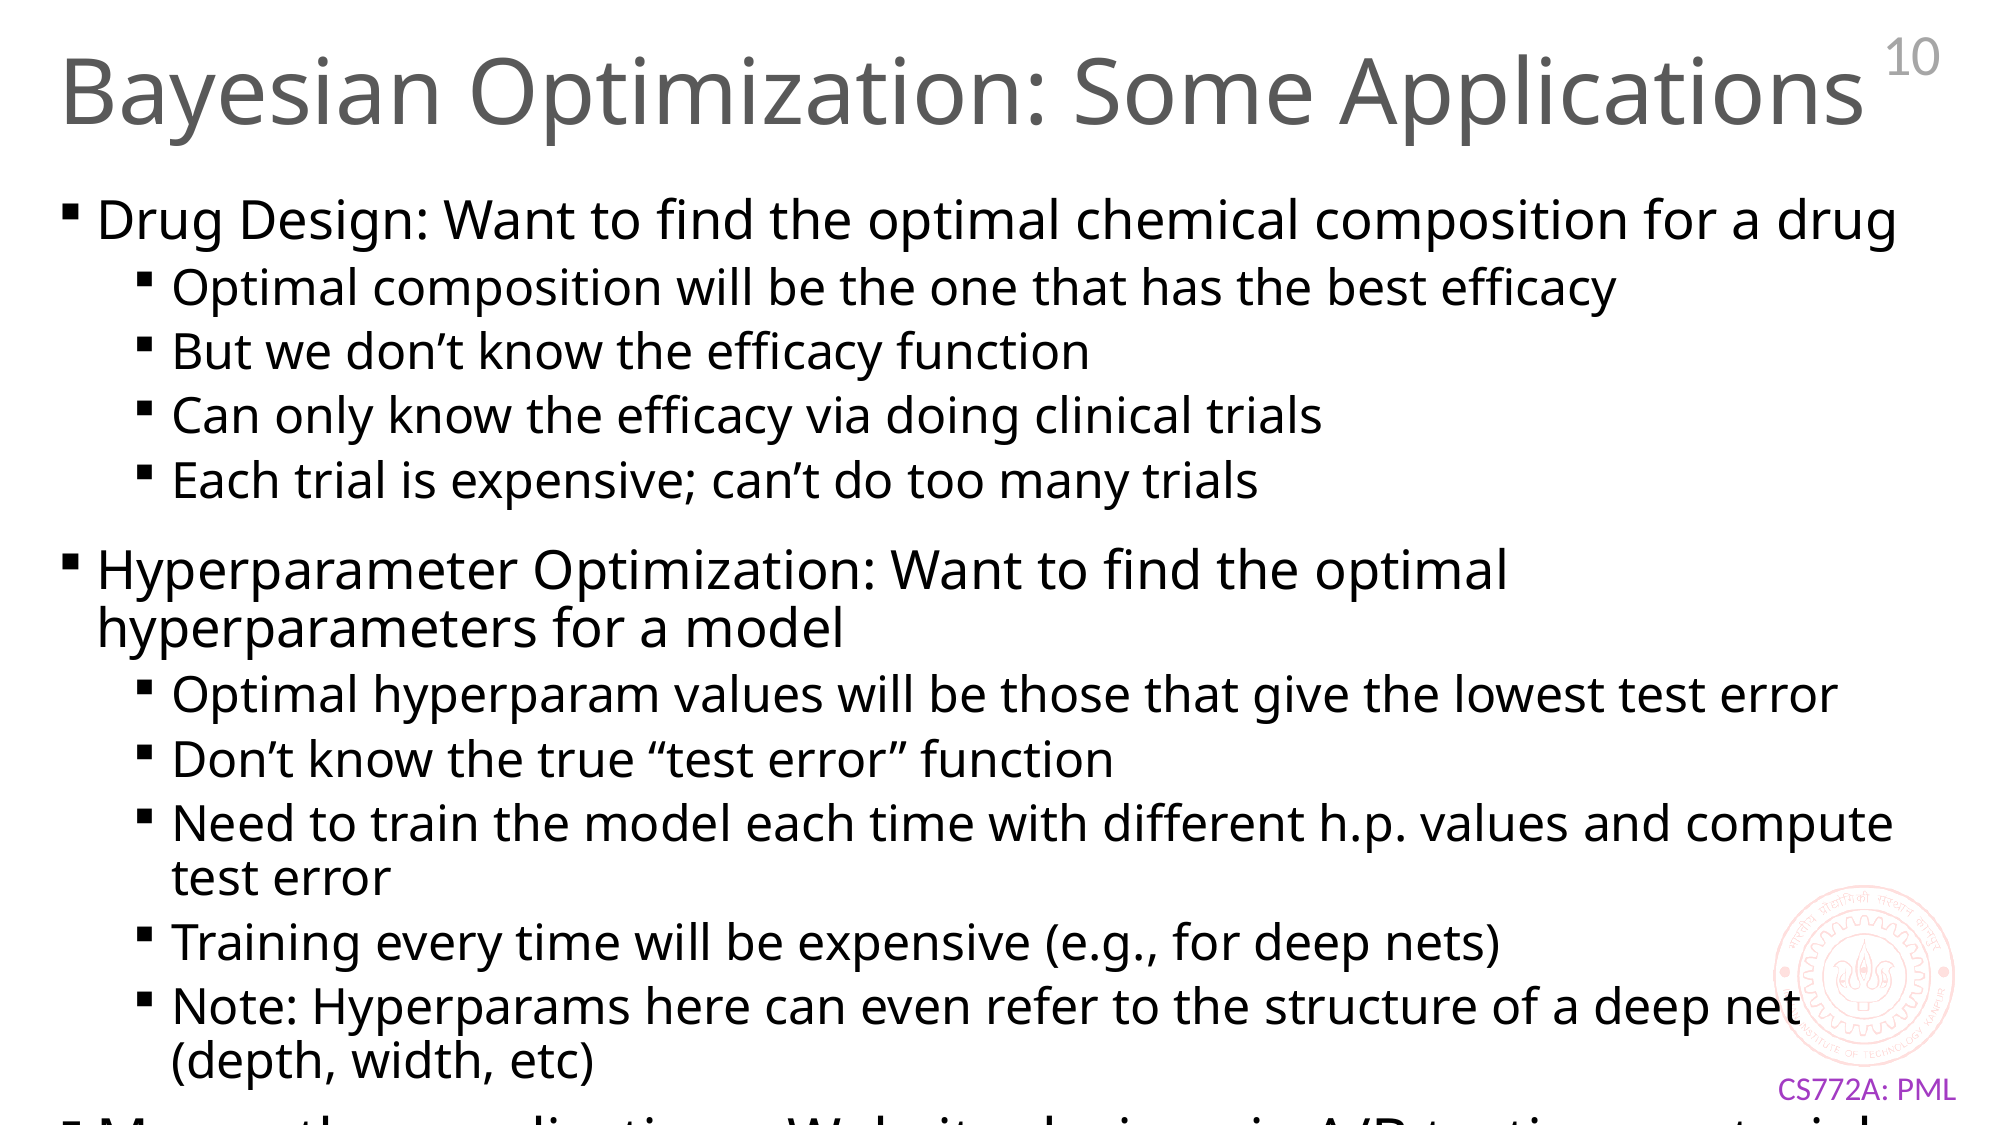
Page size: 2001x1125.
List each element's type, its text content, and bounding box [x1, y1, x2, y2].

title Bayesian Optimization: Some Applications [43, 27, 1970, 163]
list Drug Design: Want to find the optimal chemical composition for a drug Optimal composition will be the one that has the best efficacy But we don’t know the efficacy function Can only know the efficacy via doing clinical trials Each trial is expensive; can’t do too many trials Hyperparameter Optimization: Want to find the optimal hyperparameters for a model Optimal hyperparam values will be those that give the lowest test error Don’t know the true “test error” function Need to train the model each time with different h.p. values and compute test error Training every time will be expensive (e.g., for deep nets) Note: Hyperparams here can even refer to the structure of a deep net (depth, width, etc) Many other applications: Website design via A/B testing, material design, optimizing physics based models (e.g., aircraft design), etc [43, 185, 1970, 1098]
text_box 10 [1857, 22, 1957, 83]
